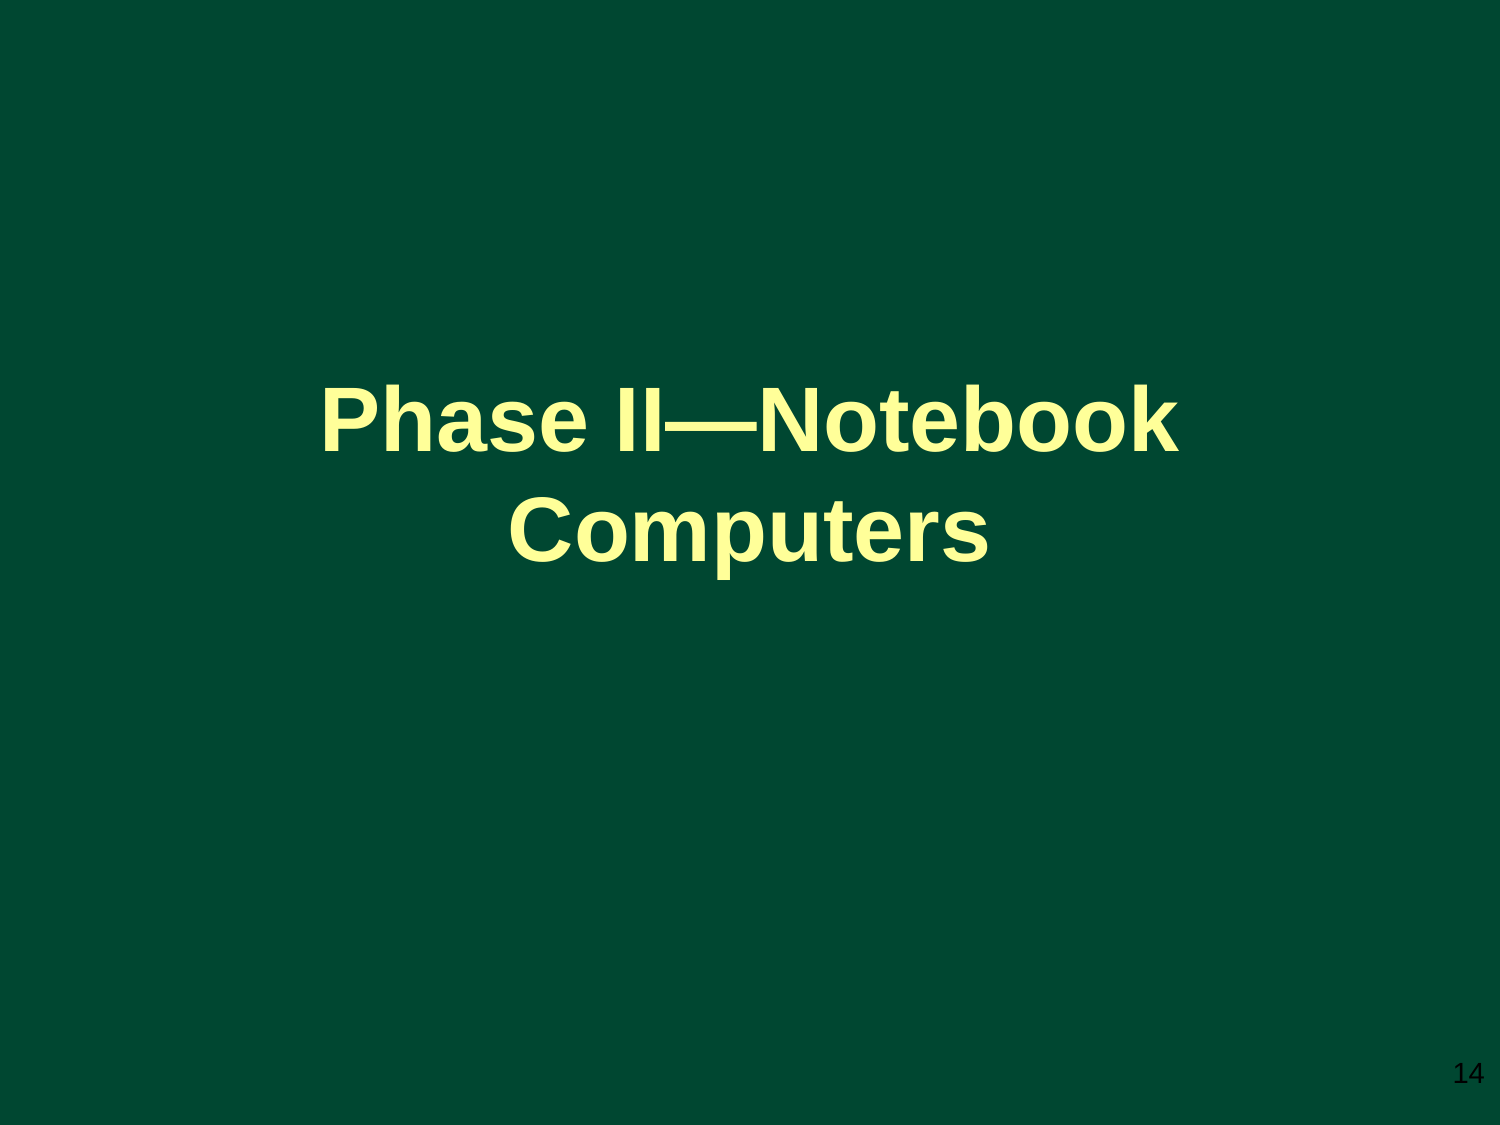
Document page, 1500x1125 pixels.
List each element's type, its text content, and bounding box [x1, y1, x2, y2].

title Phase II—Notebook Computers [112, 349, 1388, 591]
slide_number 14 [1149, 1046, 1500, 1125]
